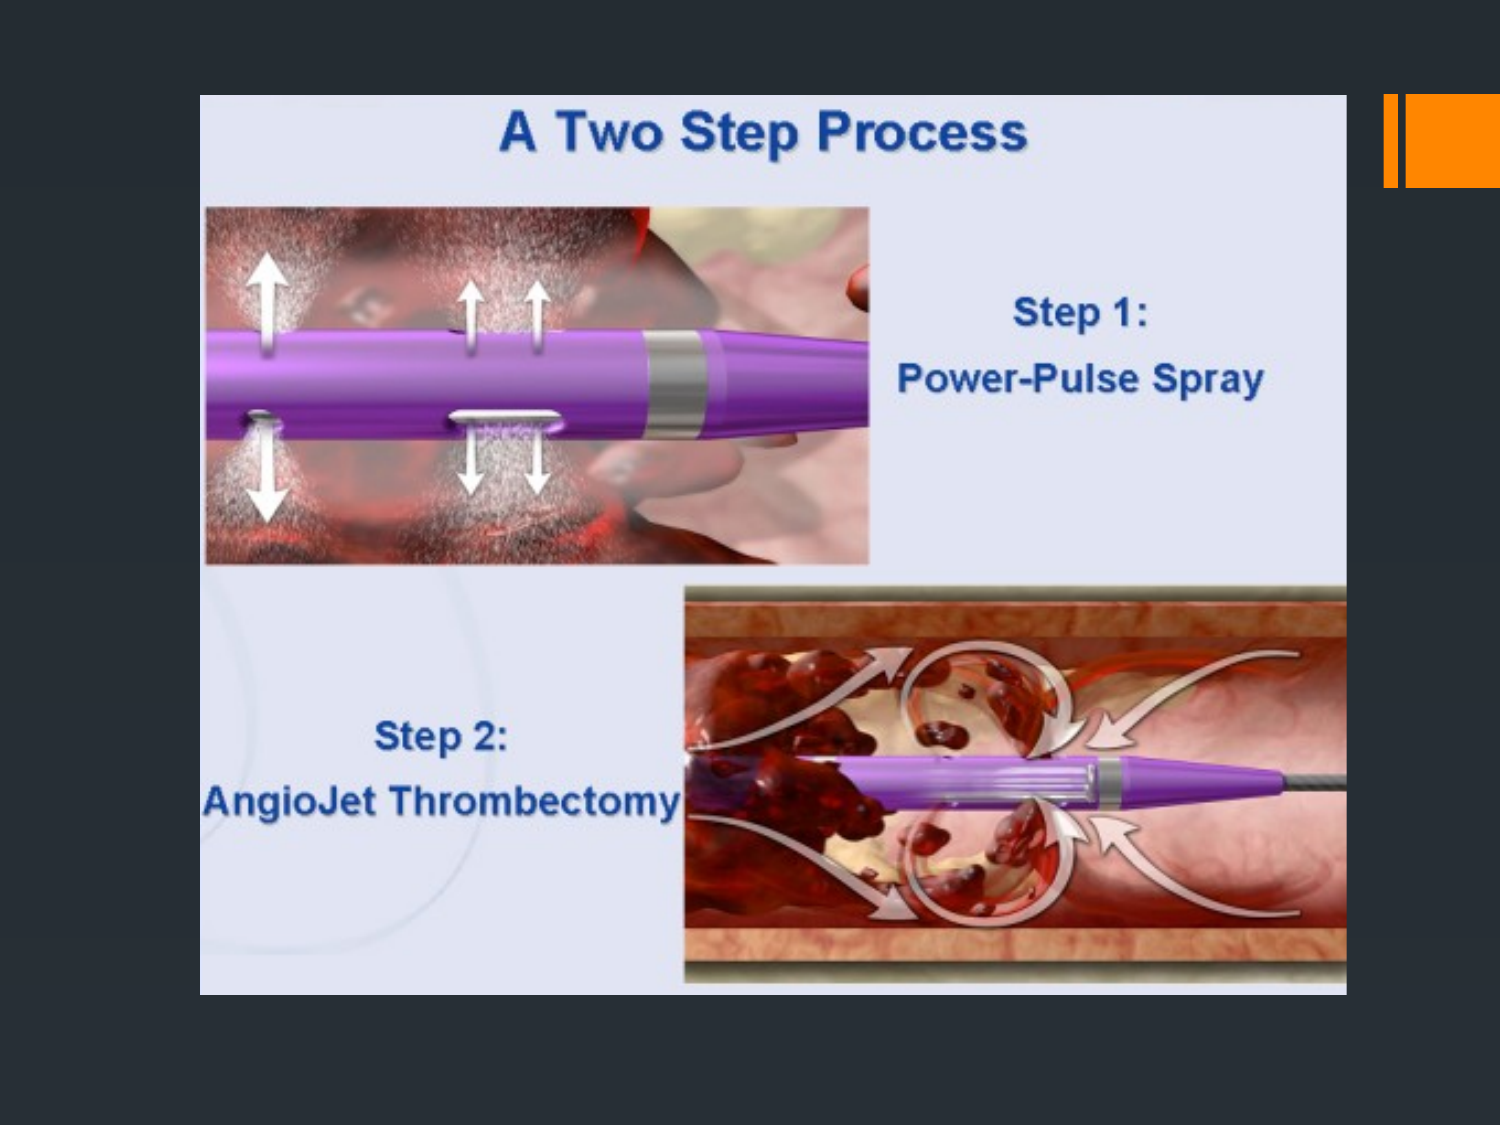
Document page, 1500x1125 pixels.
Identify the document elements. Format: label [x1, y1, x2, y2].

picture [199, 95, 1348, 996]
